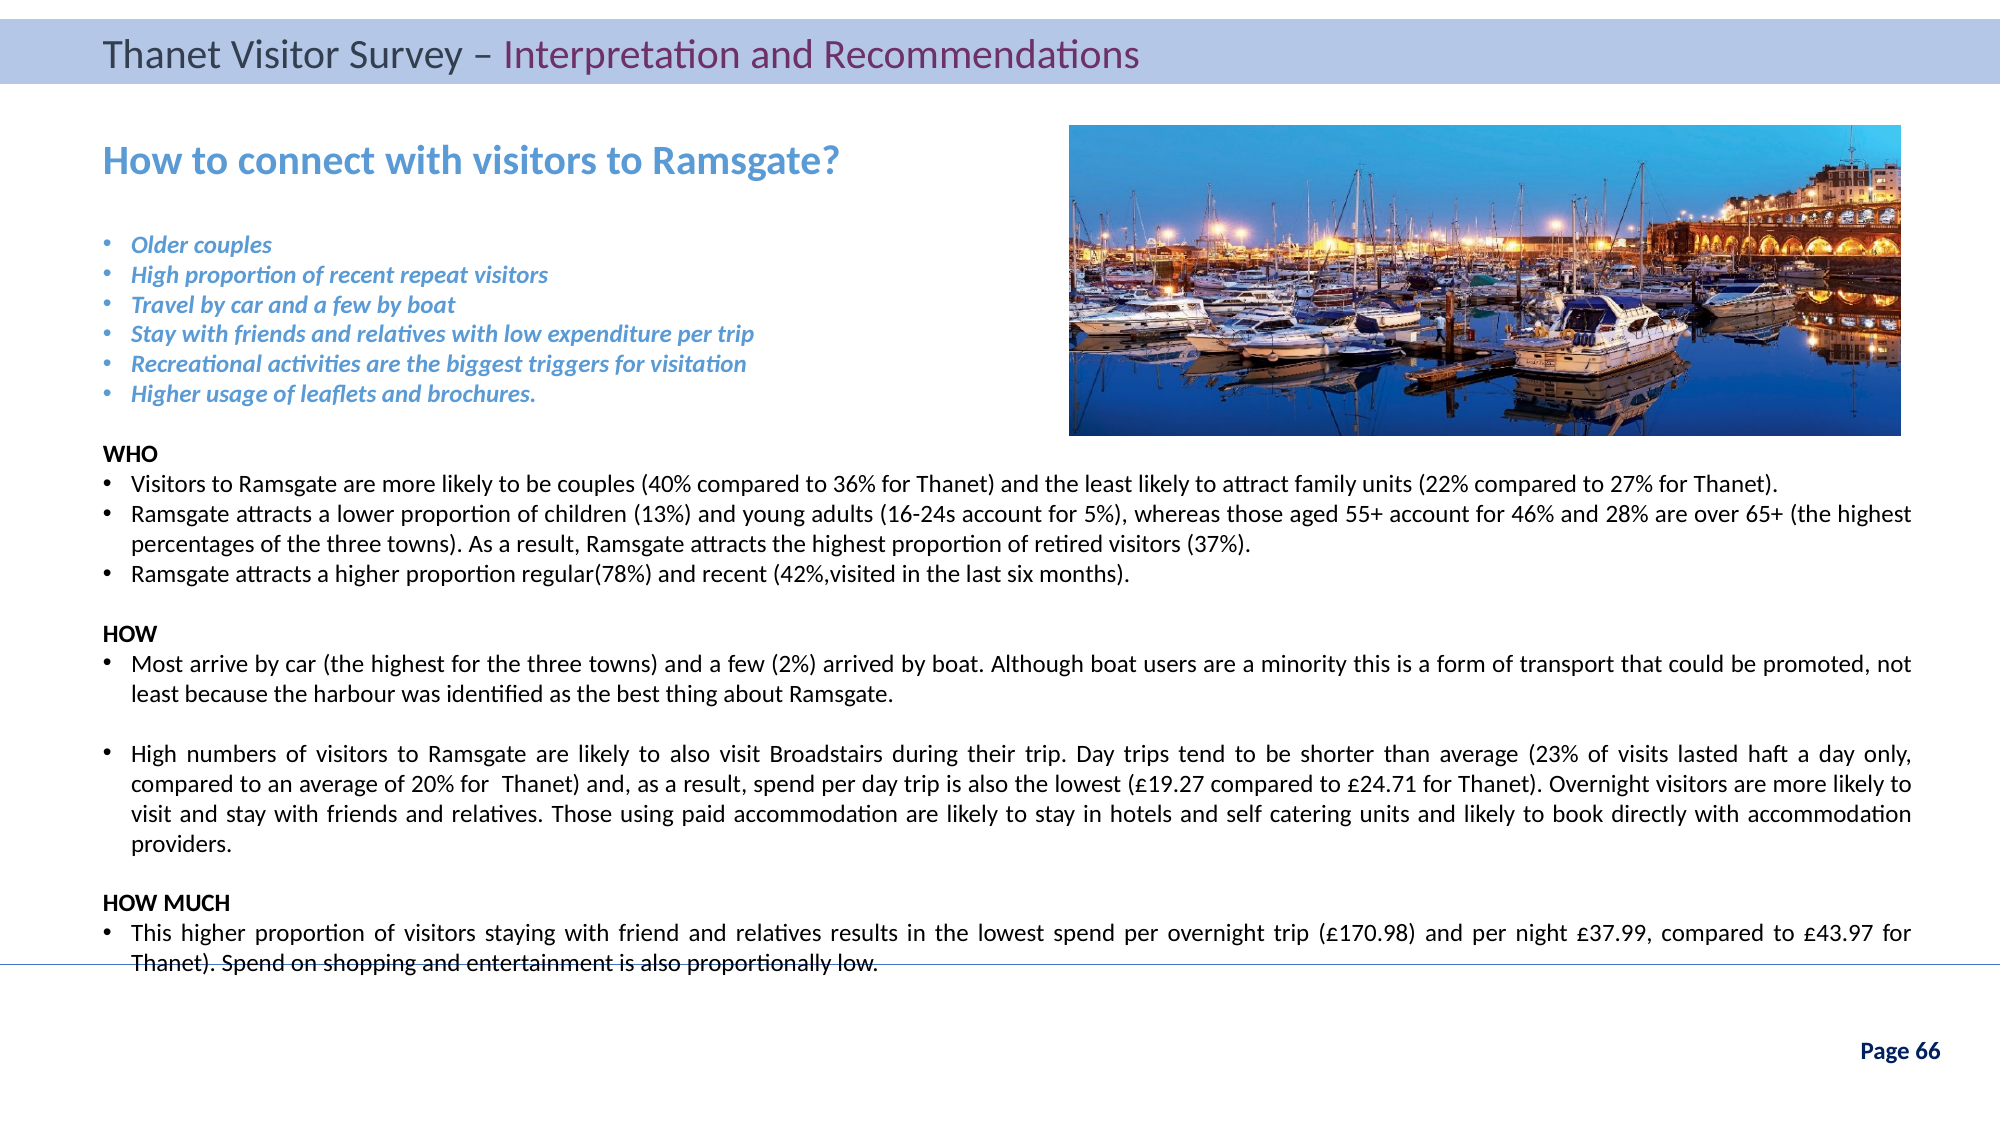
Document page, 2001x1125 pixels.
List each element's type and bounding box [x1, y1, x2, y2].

text_box [0, 19, 2000, 84]
text_box [0, 220, 2000, 985]
picture [1069, 125, 1901, 436]
text_box [1845, 1026, 1956, 1072]
text_box [88, 125, 1069, 191]
